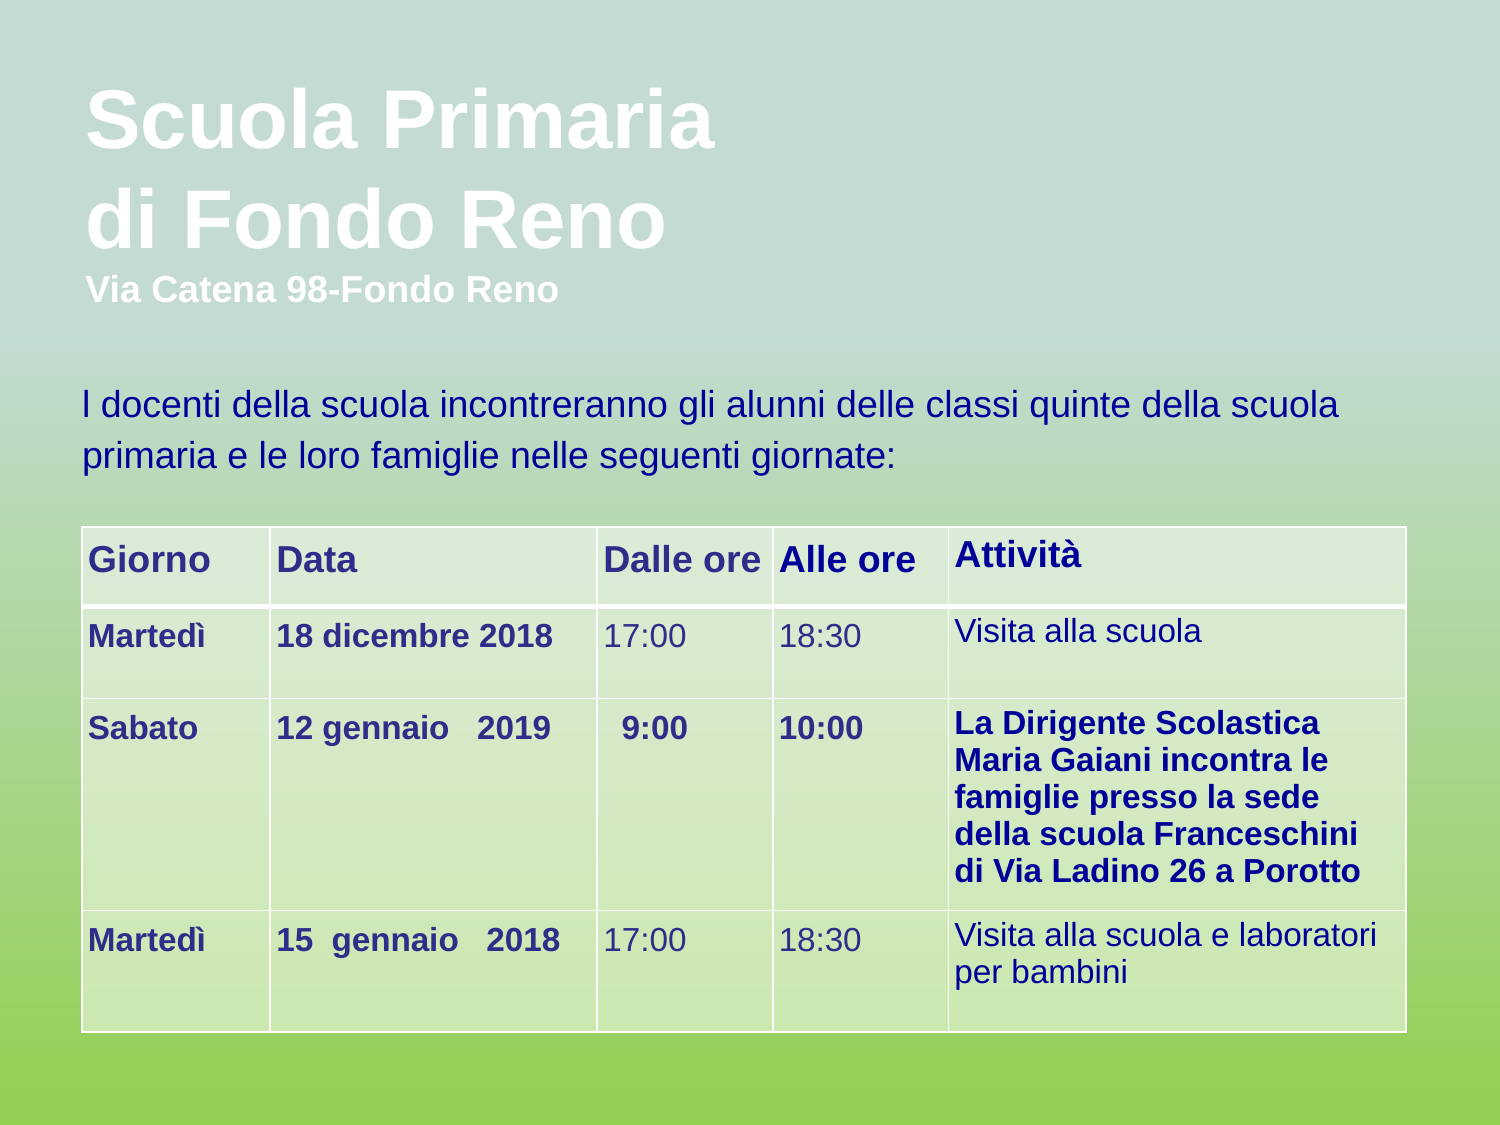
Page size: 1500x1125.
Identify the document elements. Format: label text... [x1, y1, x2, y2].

table_header Attività [949, 528, 1405, 604]
table_header Giorno [83, 528, 269, 604]
table_cell 18:30 [774, 911, 948, 1031]
table_cell La Dirigente Scolastica Maria Gaiani incontra le famiglie presso la sede della scuola Franceschini di Via Ladino 26 a Porotto [949, 699, 1405, 910]
table_cell 18:30 [774, 609, 948, 698]
table_cell Visita alla scuola [949, 609, 1405, 698]
table_cell 17:00 [598, 609, 772, 698]
table_cell Visita alla scuola e laboratori per bambini [949, 911, 1405, 1031]
table_cell Sabato [83, 699, 269, 910]
table_header Dalle ore [598, 528, 772, 604]
table_cell Martedì [83, 911, 269, 1031]
table_cell 9:00 [598, 699, 772, 910]
table_header Data [271, 528, 596, 604]
table_cell 18 dicembre 2018 [271, 609, 596, 698]
table_cell Martedì [83, 609, 269, 698]
table_cell 10:00 [774, 699, 948, 910]
table_cell 17:00 [598, 911, 772, 1031]
title Scuola Primaria di Fondo Reno Via Catena 98-Fondo Reno [70, 70, 1421, 305]
table_cell 15 gennaio 2018 [271, 911, 596, 1031]
table_cell 12 gennaio 2019 [271, 699, 596, 910]
table_header Alle ore [774, 528, 948, 604]
text_box l docenti della scuola incontreranno gli alunni delle classi quinte della scuola primaria e le loro famiglie nelle seguenti giornate: [82, 373, 1407, 476]
